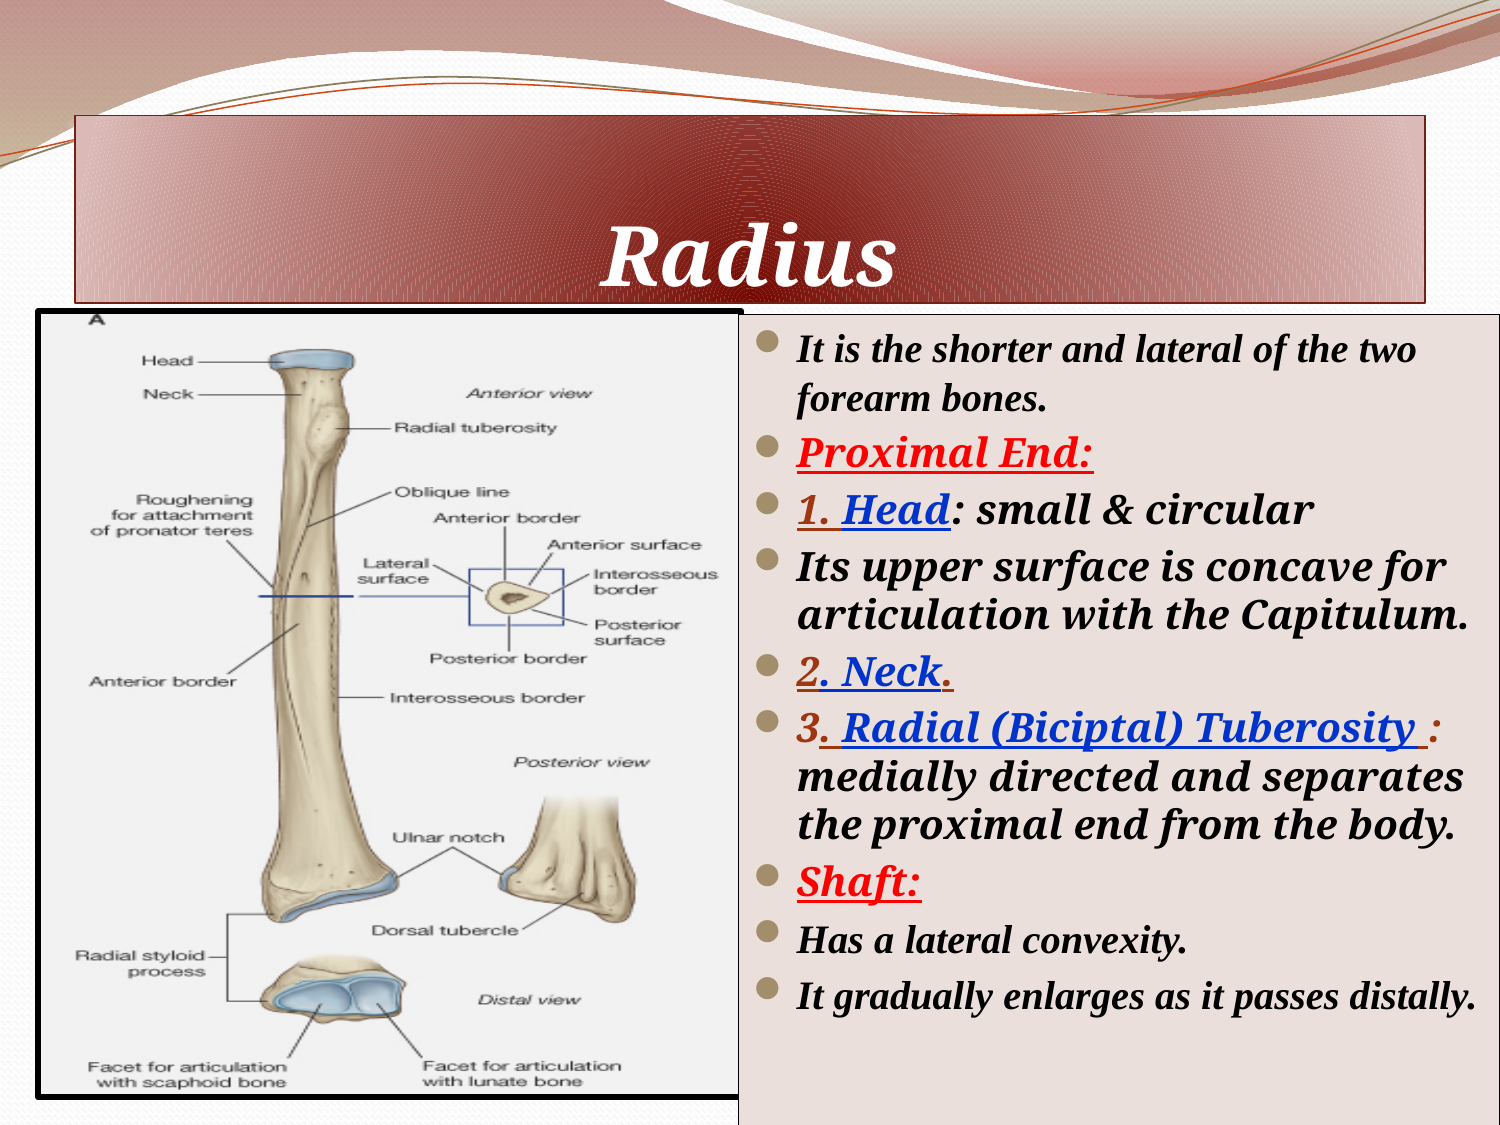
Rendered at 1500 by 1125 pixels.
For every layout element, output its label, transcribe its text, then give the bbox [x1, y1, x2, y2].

title Radius [74, 115, 1426, 304]
list It is the shorter and lateral of the two forearm bones. Proximal End: 1. Head: small & circular Its upper surface is concave for articulation with the Capitulum. 2. Neck. 3. Radial (Biciptal) Tuberosity : medially directed and separates the proximal end from the body. Shaft: Has a lateral convexity. It gradually enlarges as it passes distally. [738, 314, 1500, 1125]
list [41, 314, 739, 1095]
